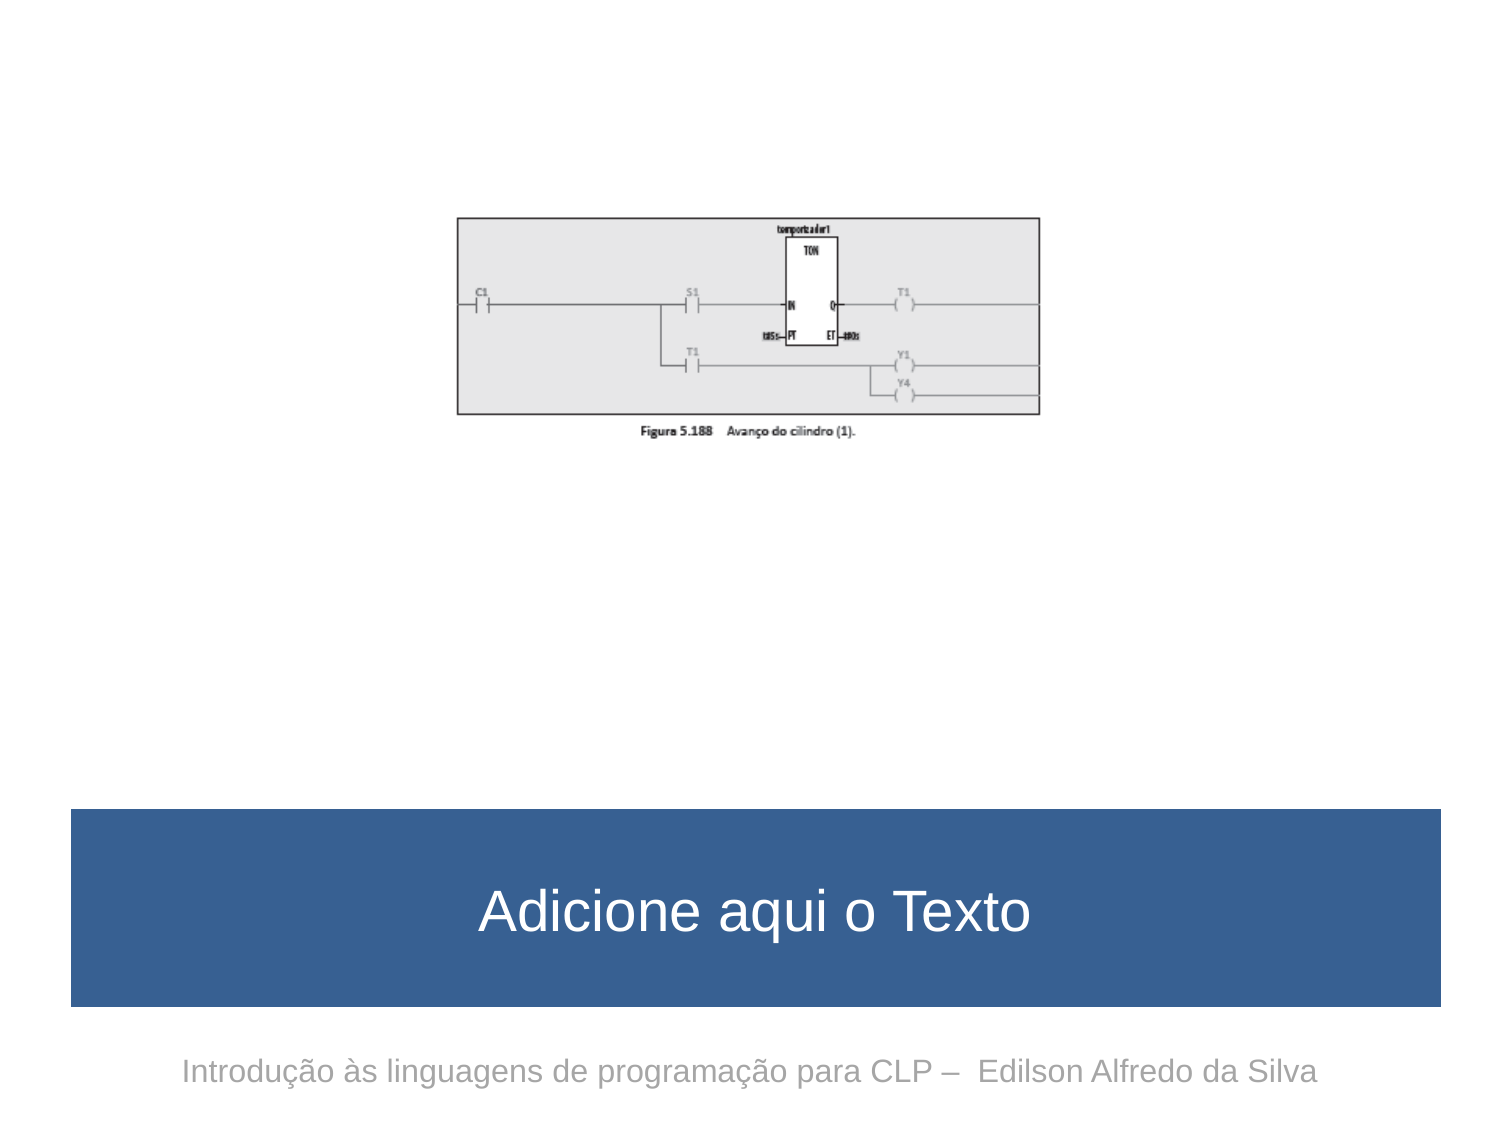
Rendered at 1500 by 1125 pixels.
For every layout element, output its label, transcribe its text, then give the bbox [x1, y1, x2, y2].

picture [439, 198, 1056, 442]
footer Introdução às linguagens de programação para CLP – Edilson Alfredo da Silva [0, 1042, 1500, 1103]
text_box Adicione aqui o Texto [70, 808, 1442, 1008]
